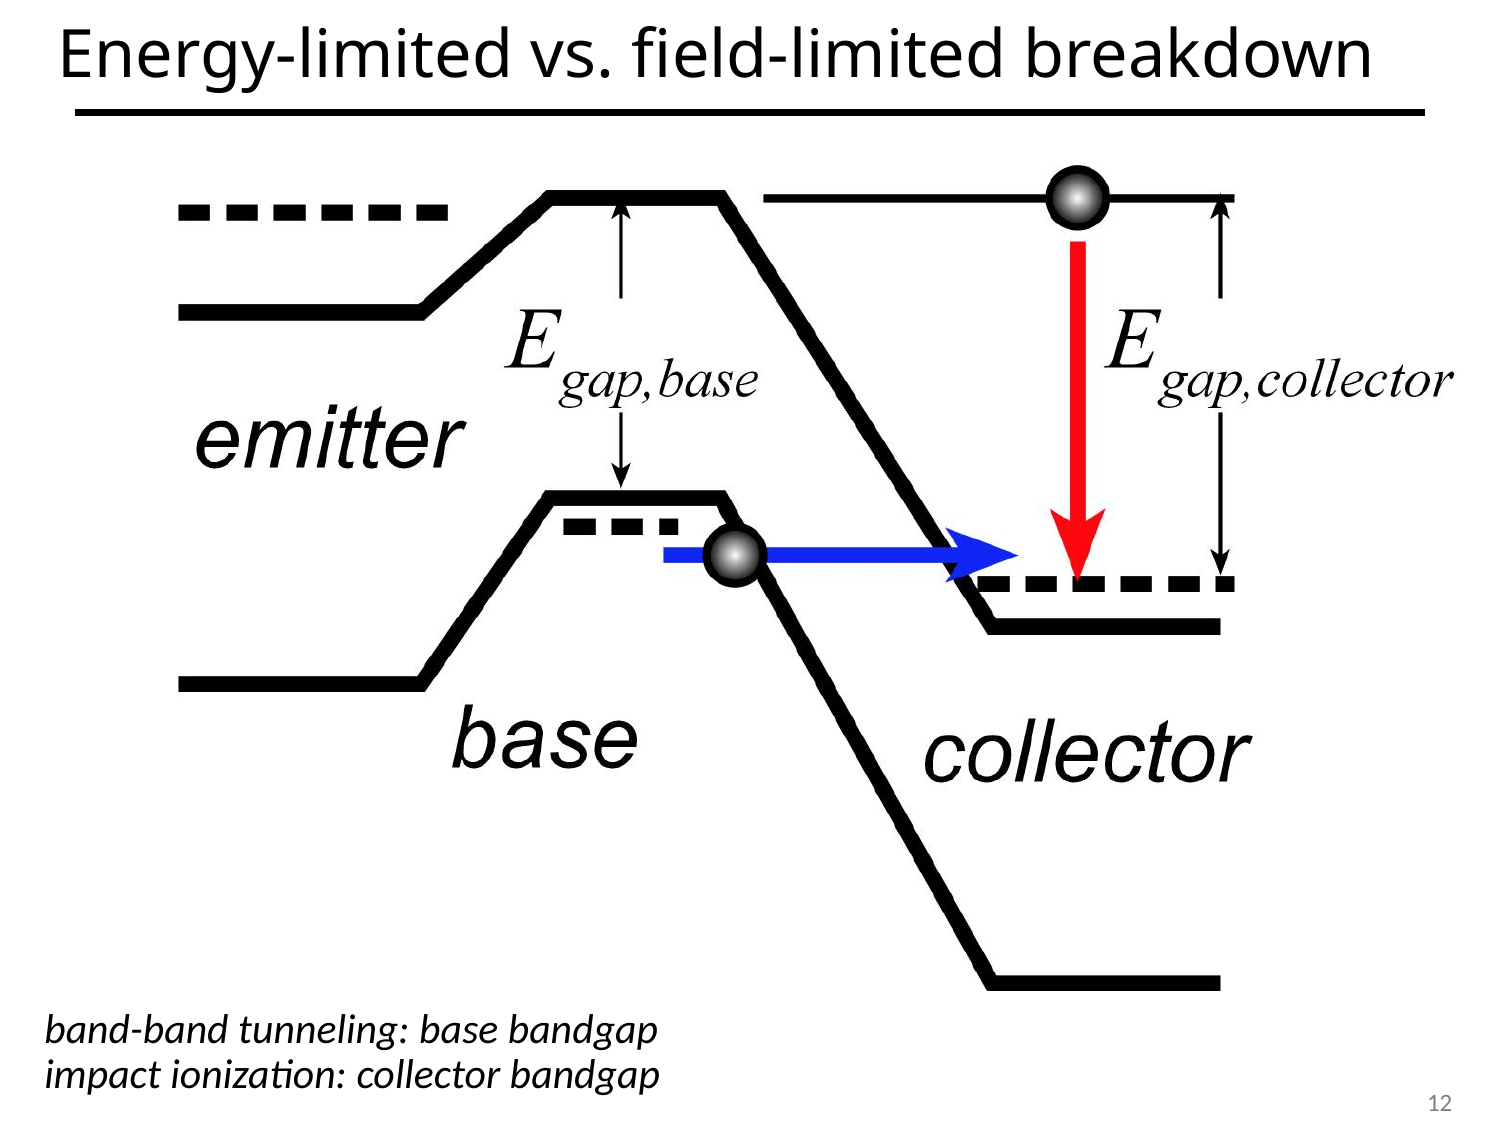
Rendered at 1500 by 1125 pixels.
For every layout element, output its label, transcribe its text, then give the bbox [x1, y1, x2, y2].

text_box band-band tunneling: base bandgap impact ionization: collector bandgap [44, 1007, 1040, 1098]
title Energy-limited vs. field-limited breakdown [57, 23, 1437, 90]
picture [170, 165, 1462, 992]
text_box 12 [1412, 1082, 1500, 1125]
